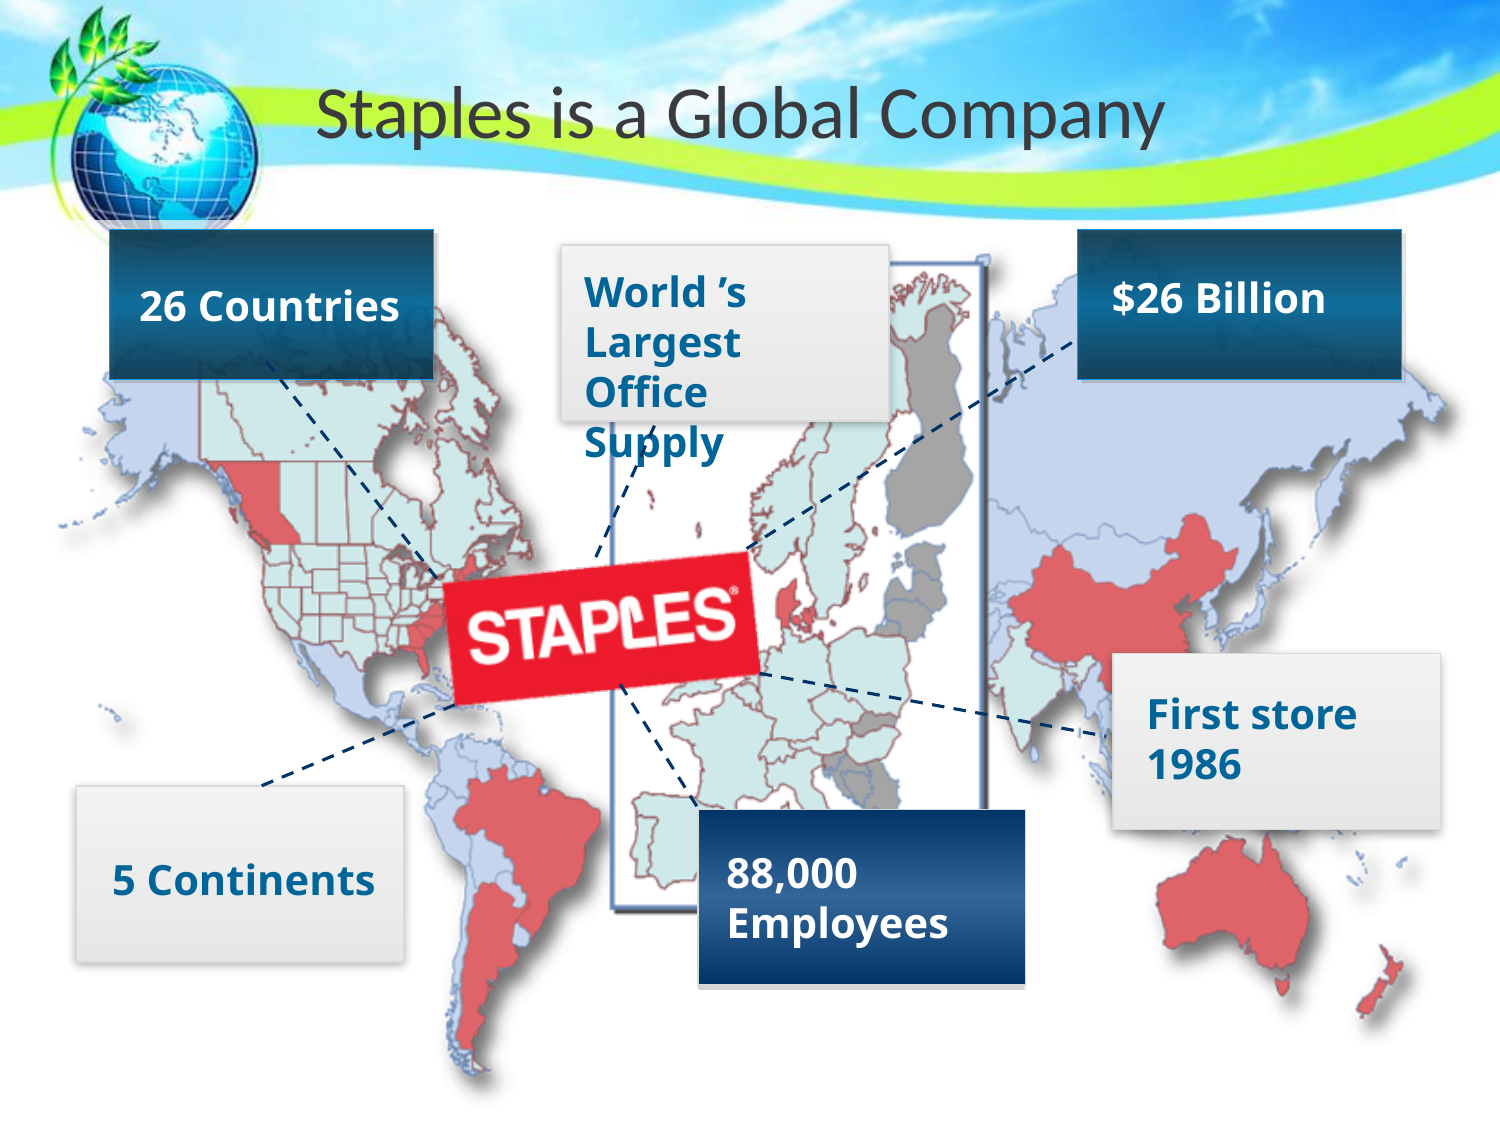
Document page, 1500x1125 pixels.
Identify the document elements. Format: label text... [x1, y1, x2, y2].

picture [0, 0, 1500, 1125]
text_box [44, 220, 1482, 1118]
title Staples is a Global Company [299, 49, 1500, 168]
